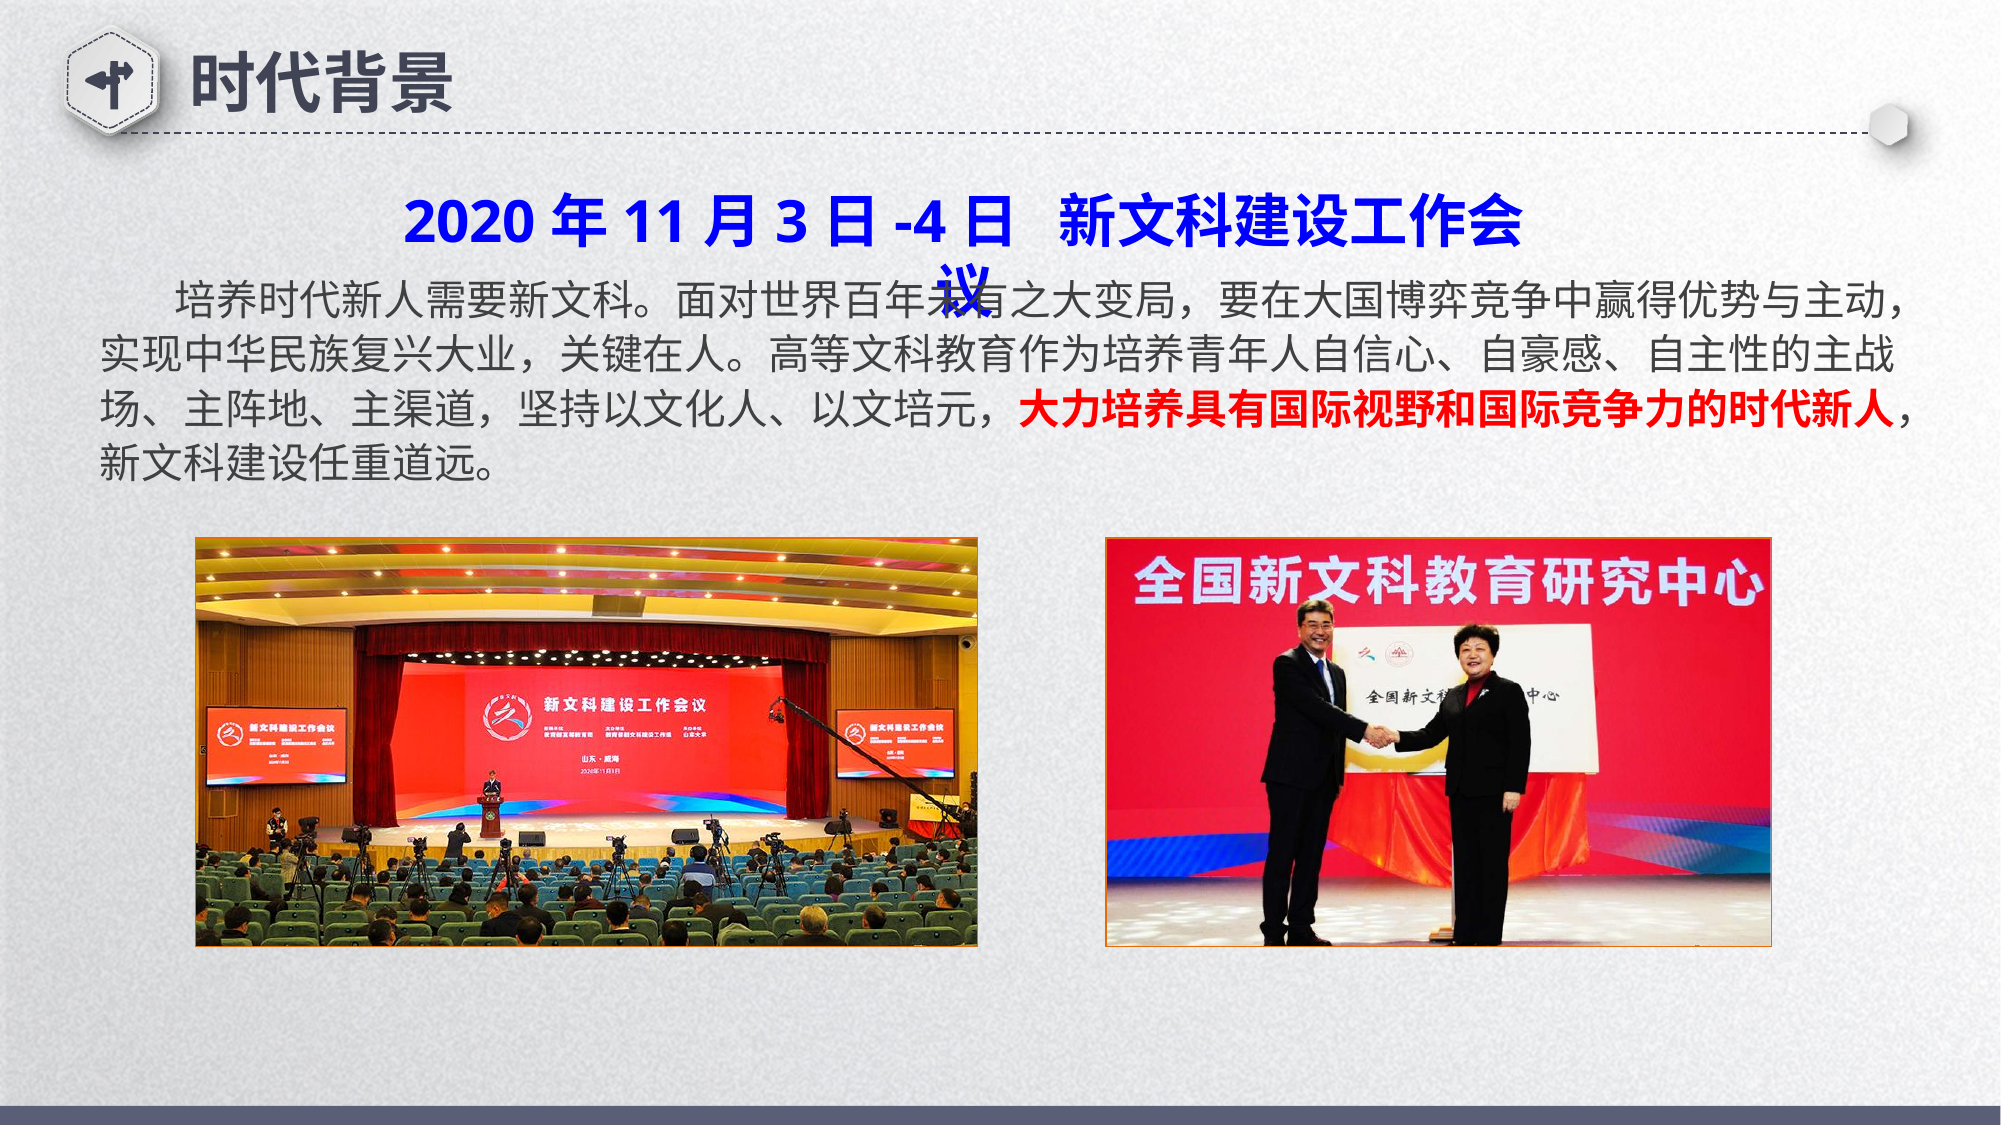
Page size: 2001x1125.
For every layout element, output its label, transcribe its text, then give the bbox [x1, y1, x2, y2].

picture [0, 0, 2001, 1104]
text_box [54, 30, 1911, 145]
text_box 2020年11月3日-4日 新文科建设工作会议 [380, 176, 1548, 262]
text_box 培养时代新人需要新文科。面对世界百年未有之大变局，要在大国博弈竞争中赢得优势与主动，实现中华民族复兴大业，关键在人。高等文科教育作为培养青年人自信心、自豪感、自主性的主战场、主阵地、主渠道，坚持以文化人、以文培元，大力培养具有国际视野和国际竞争力的时代新人，新文科建设任重道远。 [85, 262, 1946, 494]
text_box [0, 1104, 2001, 1125]
